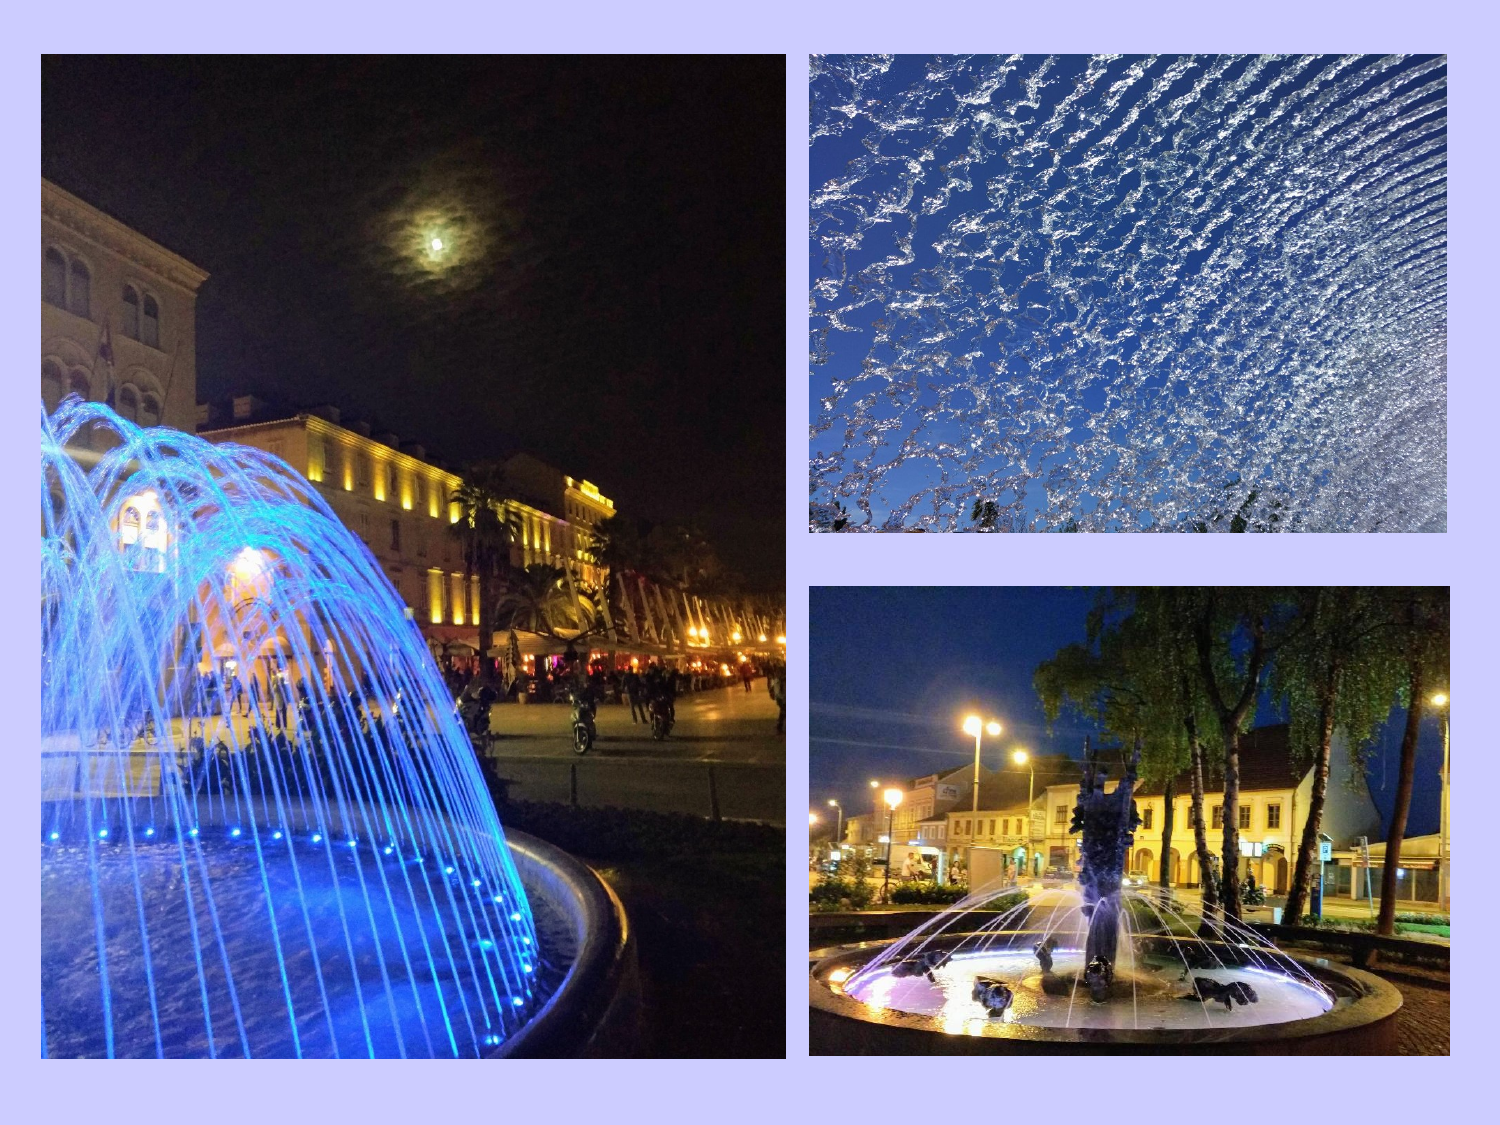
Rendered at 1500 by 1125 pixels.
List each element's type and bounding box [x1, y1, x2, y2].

picture [40, 54, 787, 1059]
picture [808, 54, 1448, 534]
picture [808, 585, 1451, 1056]
